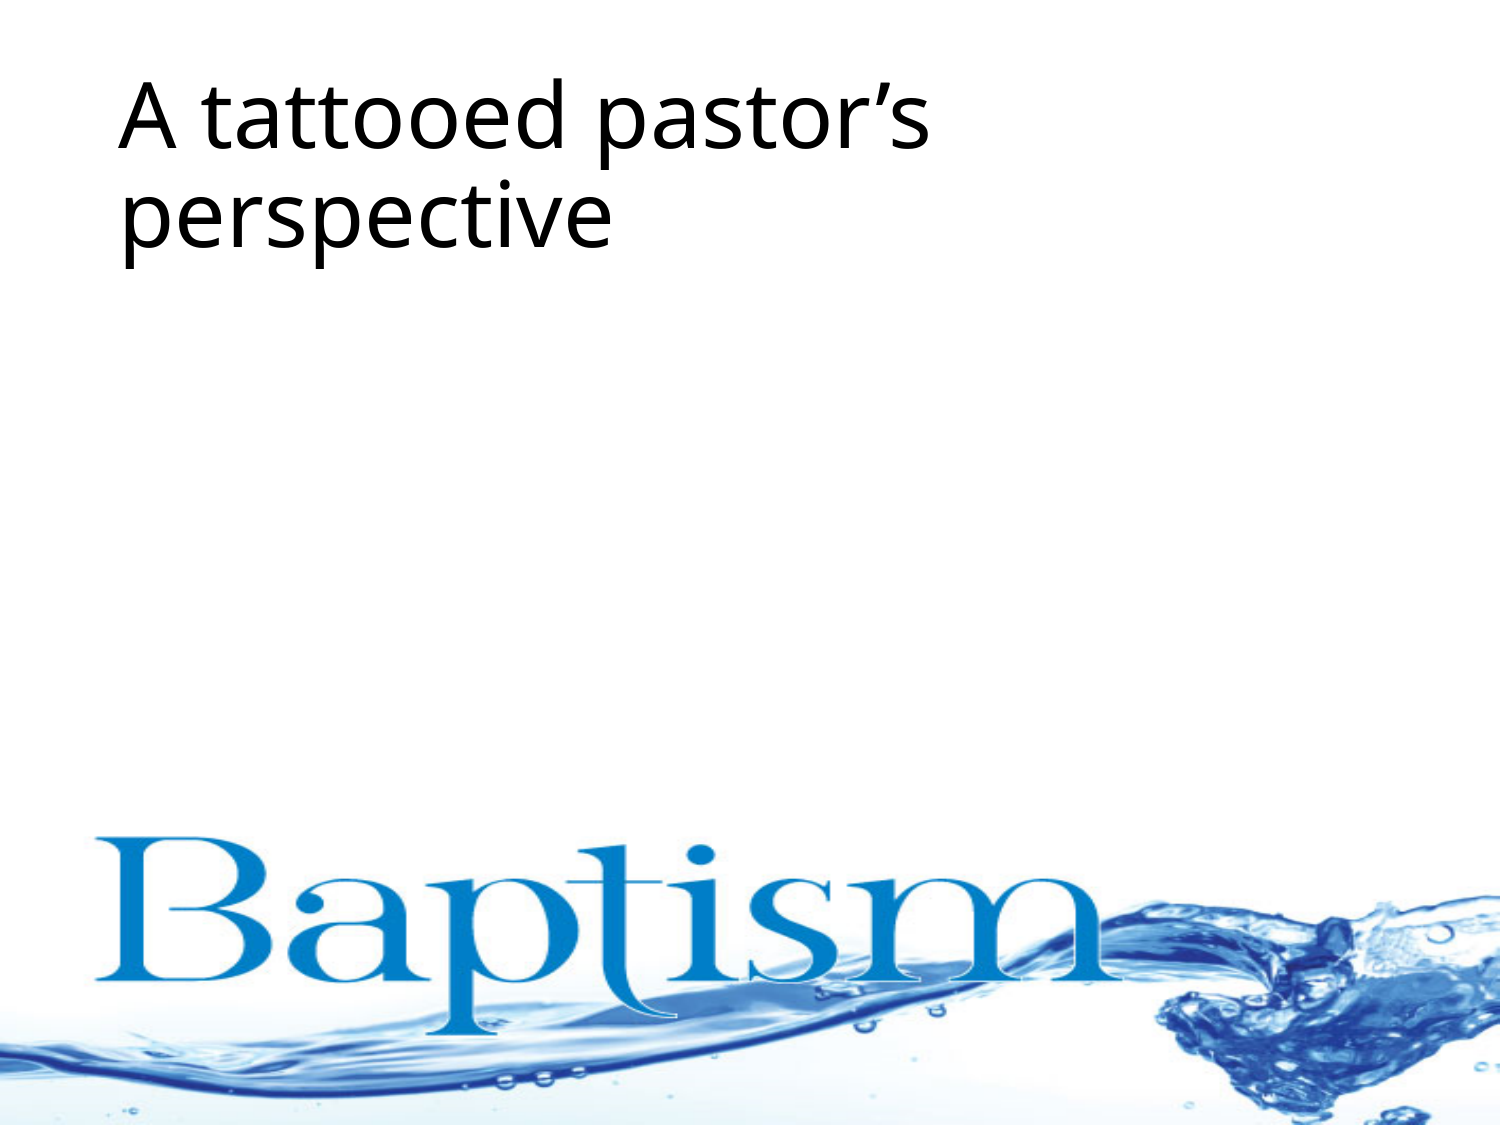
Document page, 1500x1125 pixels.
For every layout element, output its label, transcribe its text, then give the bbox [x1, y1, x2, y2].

picture [0, 749, 1500, 1125]
title A tattooed pastor’s perspective [103, 59, 1397, 278]
